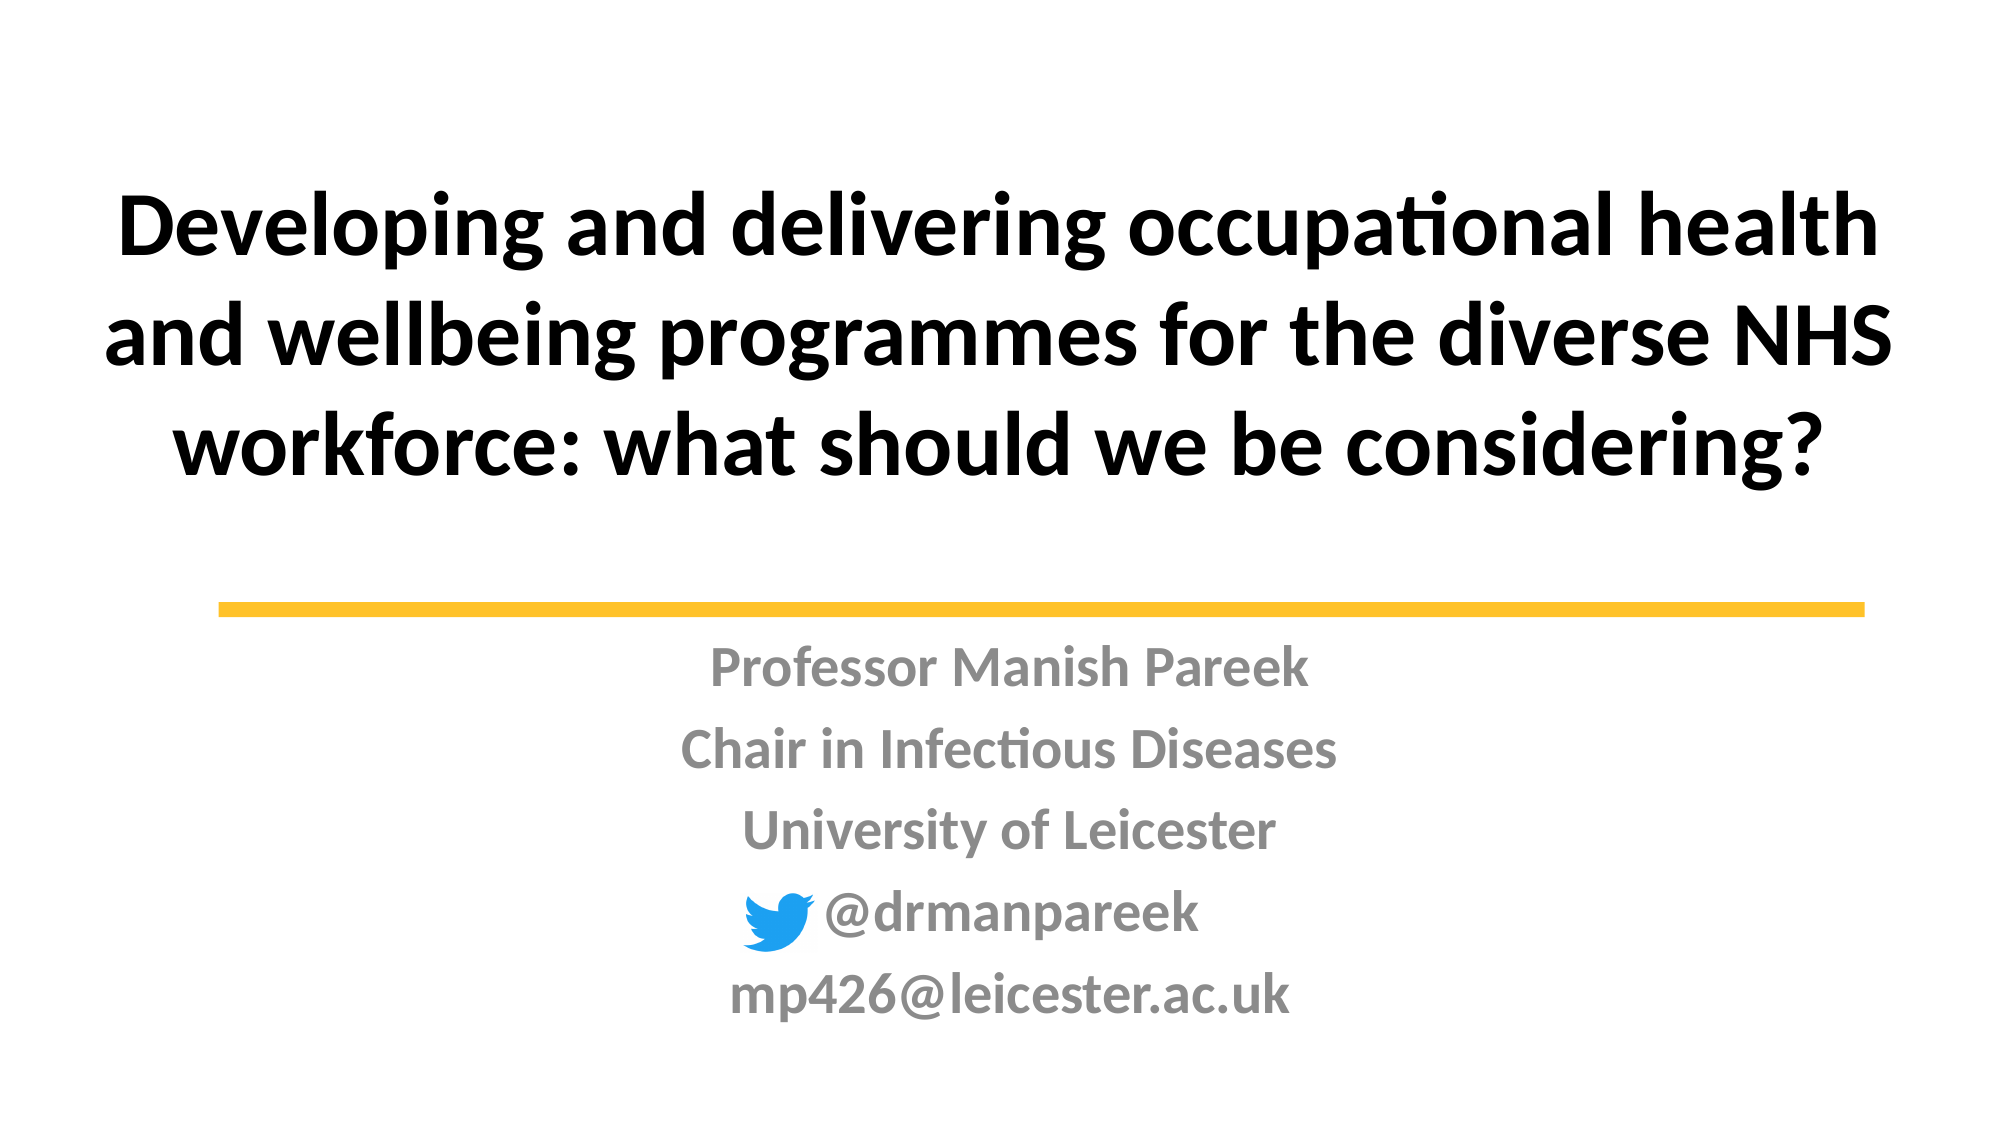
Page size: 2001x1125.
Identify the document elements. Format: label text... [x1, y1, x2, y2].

subtitle Professor Manish Pareek Chair in Infectious Diseases University of Leicester @drmanpareek mp426@leicester.ac.uk [416, 620, 1604, 976]
picture [739, 892, 818, 953]
title Developing and delivering occupational health and wellbeing programmes for the diverse NHS workforce: what should we be considering? [67, 127, 1932, 530]
